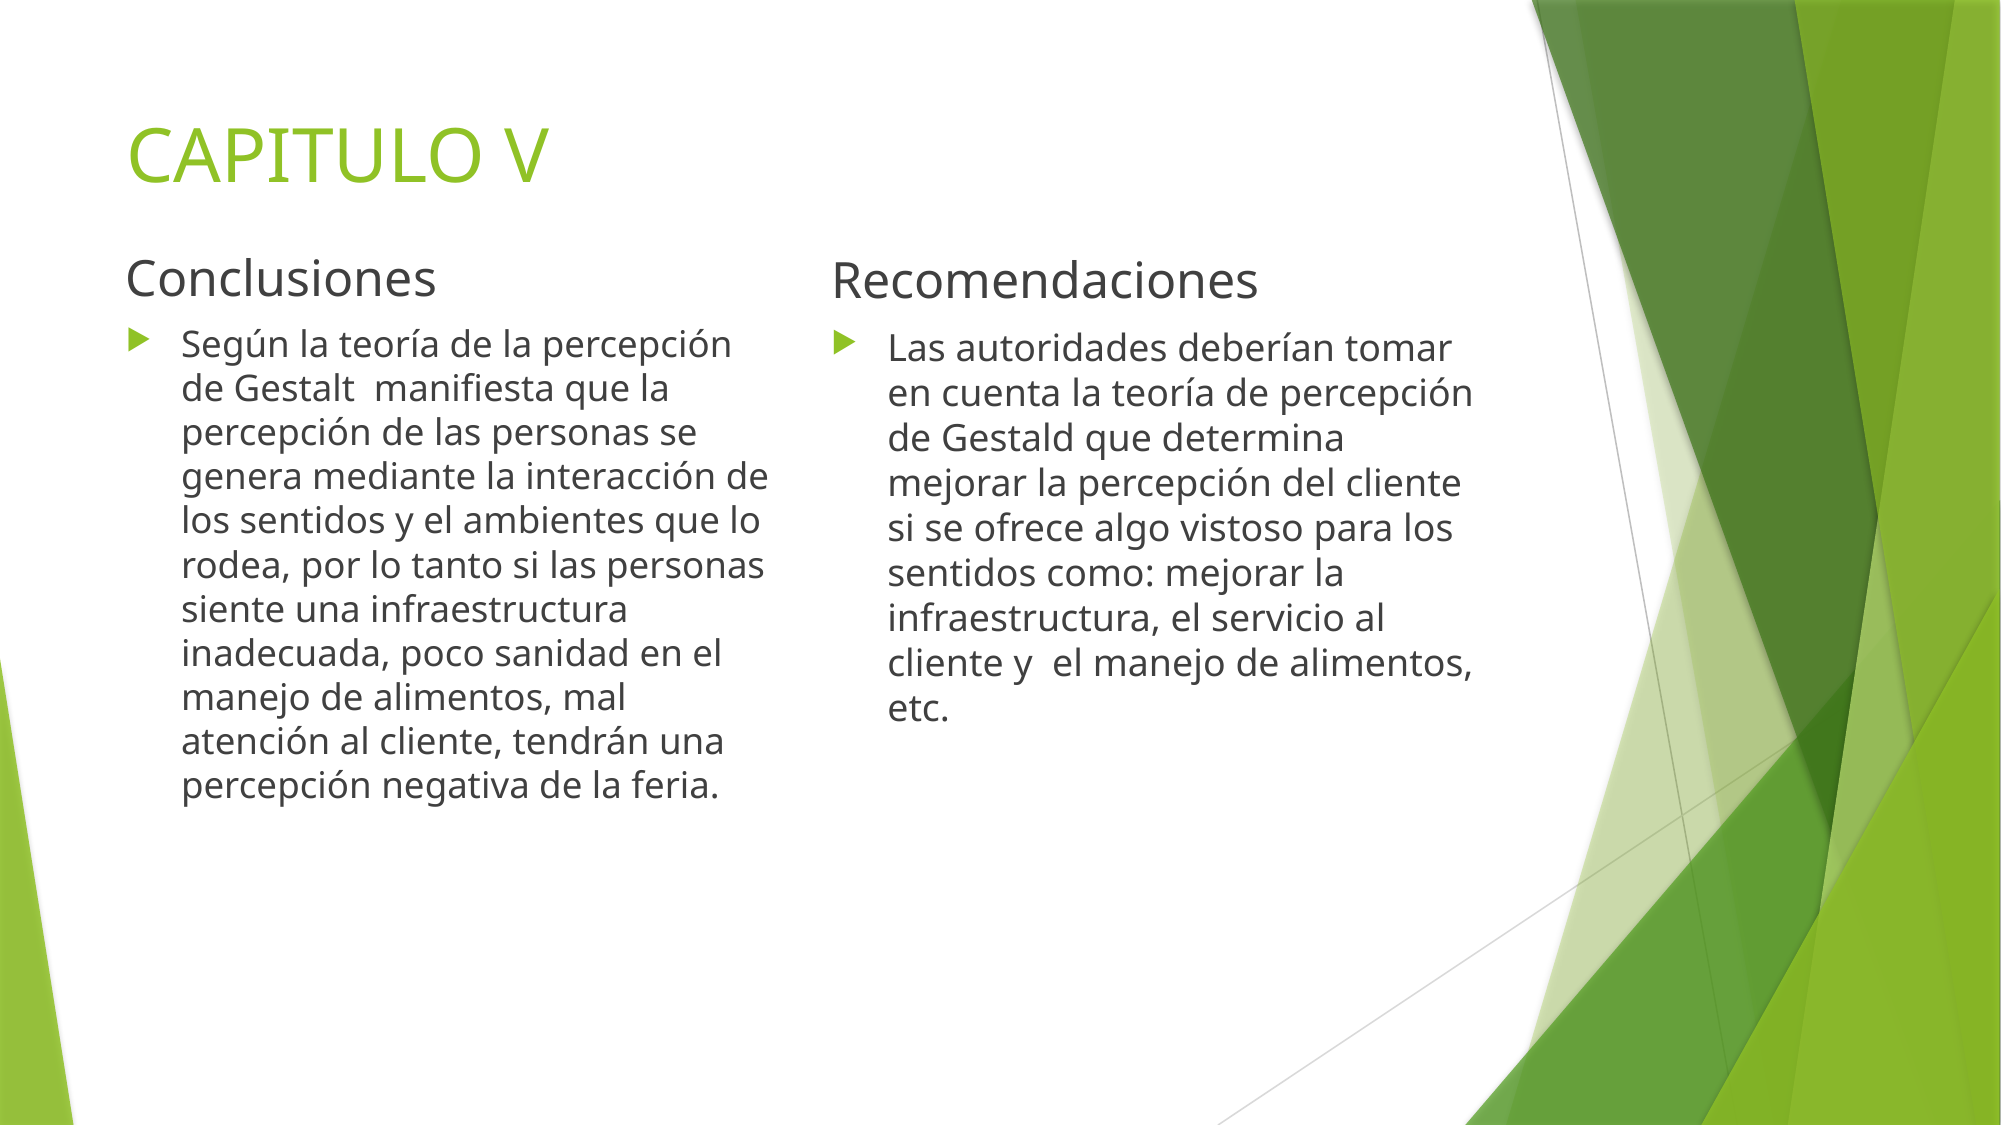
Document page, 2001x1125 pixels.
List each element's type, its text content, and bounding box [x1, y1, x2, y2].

list Las autoridades deberían tomar en cuenta la teoría de percepción de Gestald que determina mejorar la percepción del cliente si se ofrece algo vistoso para los sentidos como: mejorar la infraestructura, el servicio al cliente y el manejo de alimentos, etc. [816, 316, 1503, 859]
title CAPITULO V [111, 99, 1522, 317]
list Conclusiones [110, 219, 798, 313]
list Recomendaciones [816, 221, 1503, 316]
list Según la teoría de la percepción de Gestalt manifiesta que la percepción de las personas se genera mediante la interacción de los sentidos y el ambientes que lo rodea, por lo tanto si las personas siente una infraestructura inadecuada, poco sanidad en el manejo de alimentos, mal atención al cliente, tendrán una percepción negativa de la feria. [110, 313, 798, 856]
